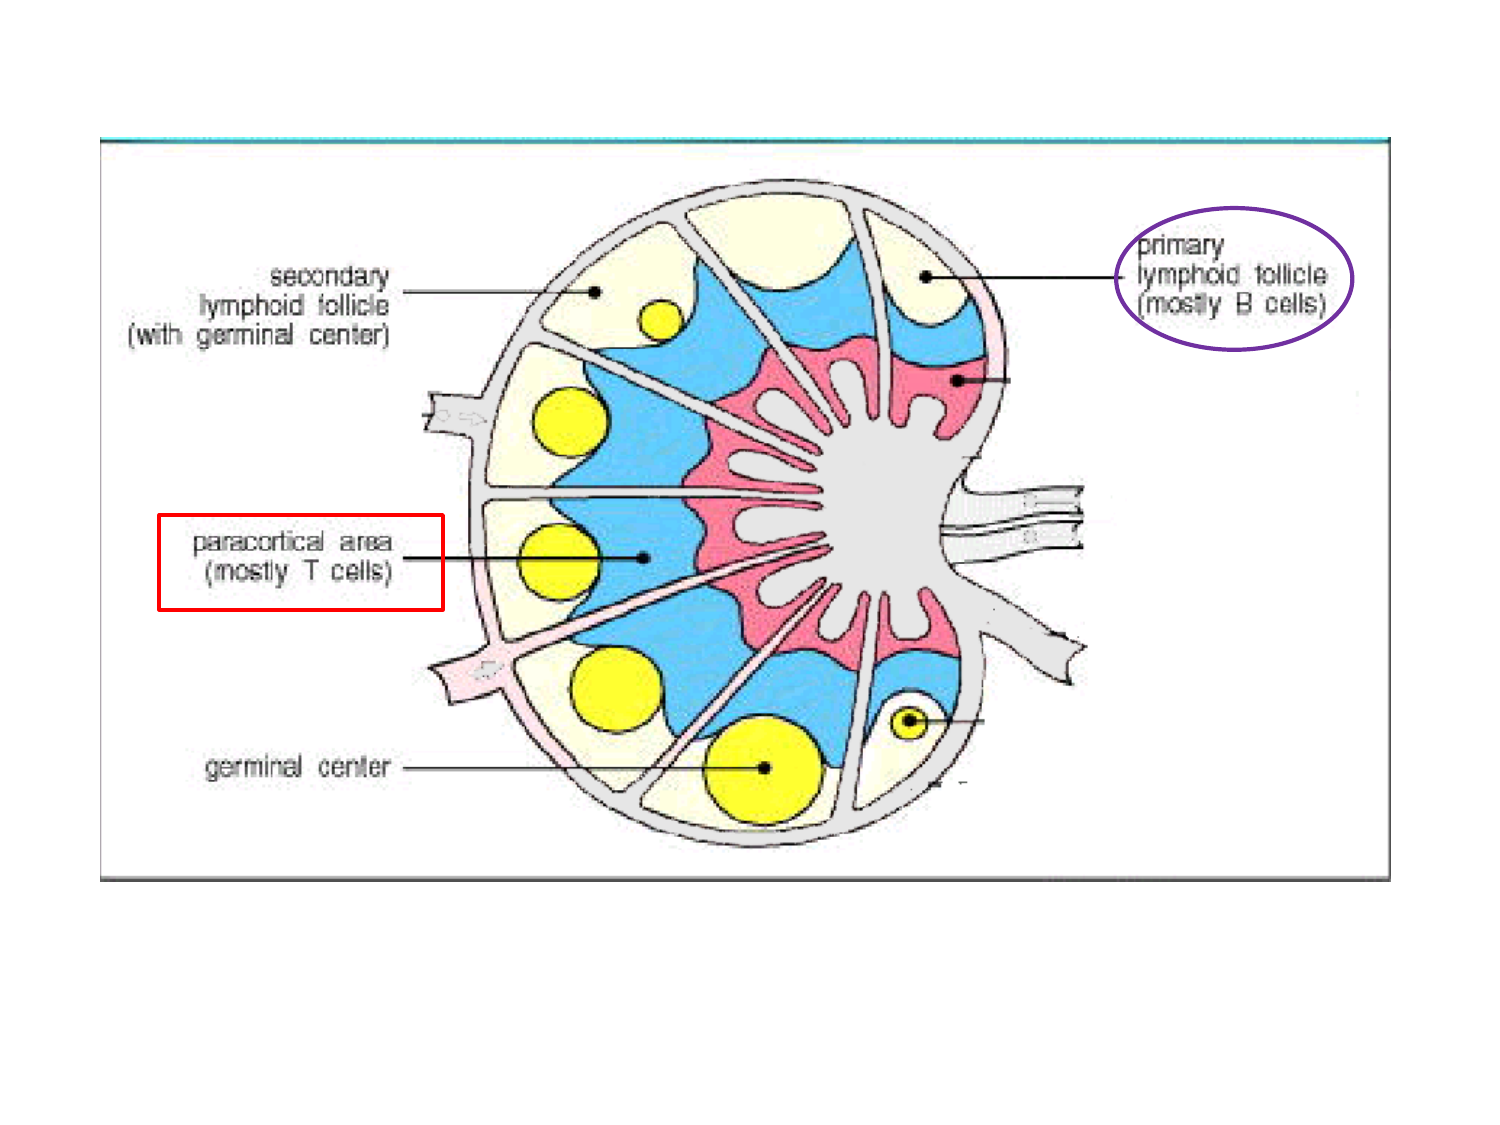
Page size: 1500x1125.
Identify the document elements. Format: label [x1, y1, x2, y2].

text_box [100, 136, 1392, 882]
